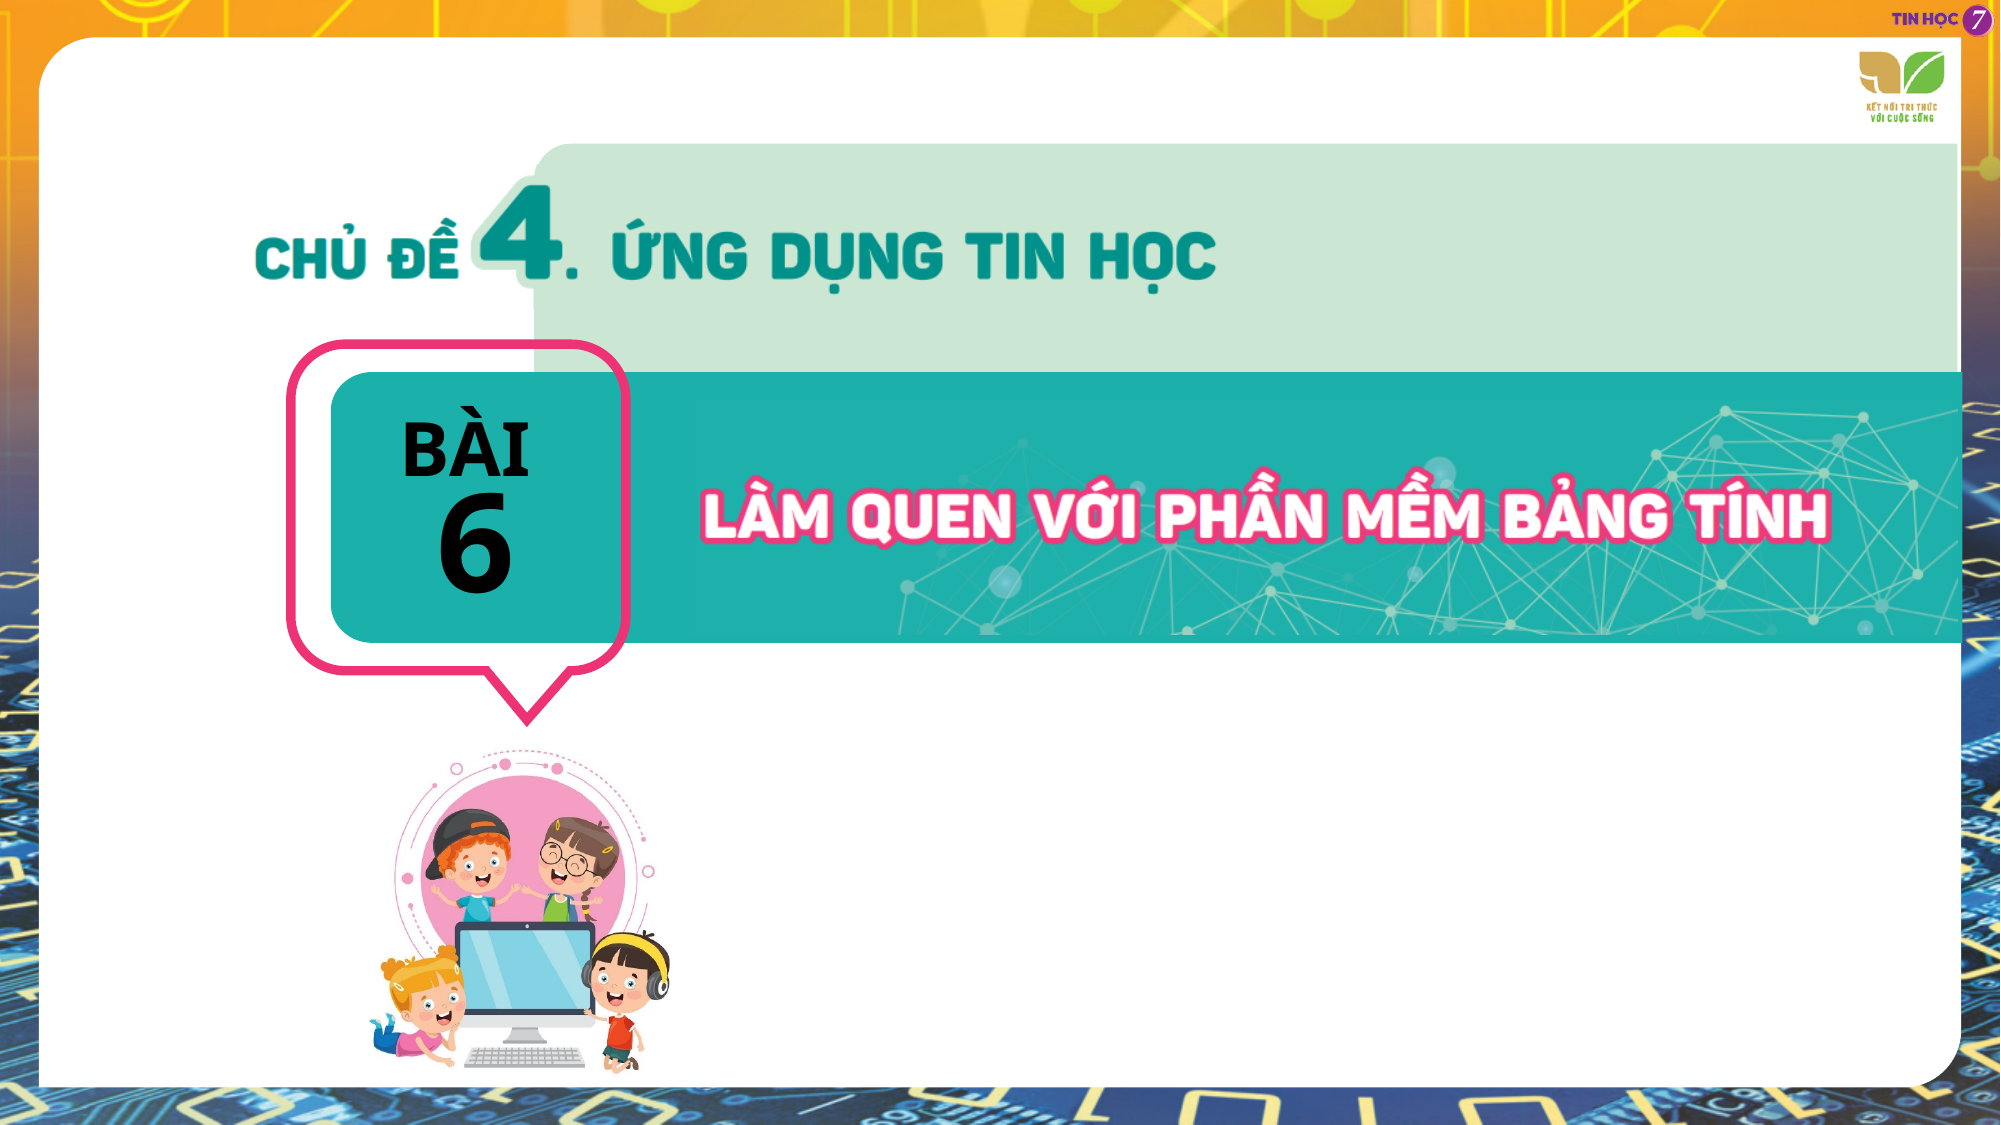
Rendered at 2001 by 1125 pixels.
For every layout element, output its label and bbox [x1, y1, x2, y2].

picture [0, 0, 2001, 1125]
text_box [290, 143, 1963, 671]
